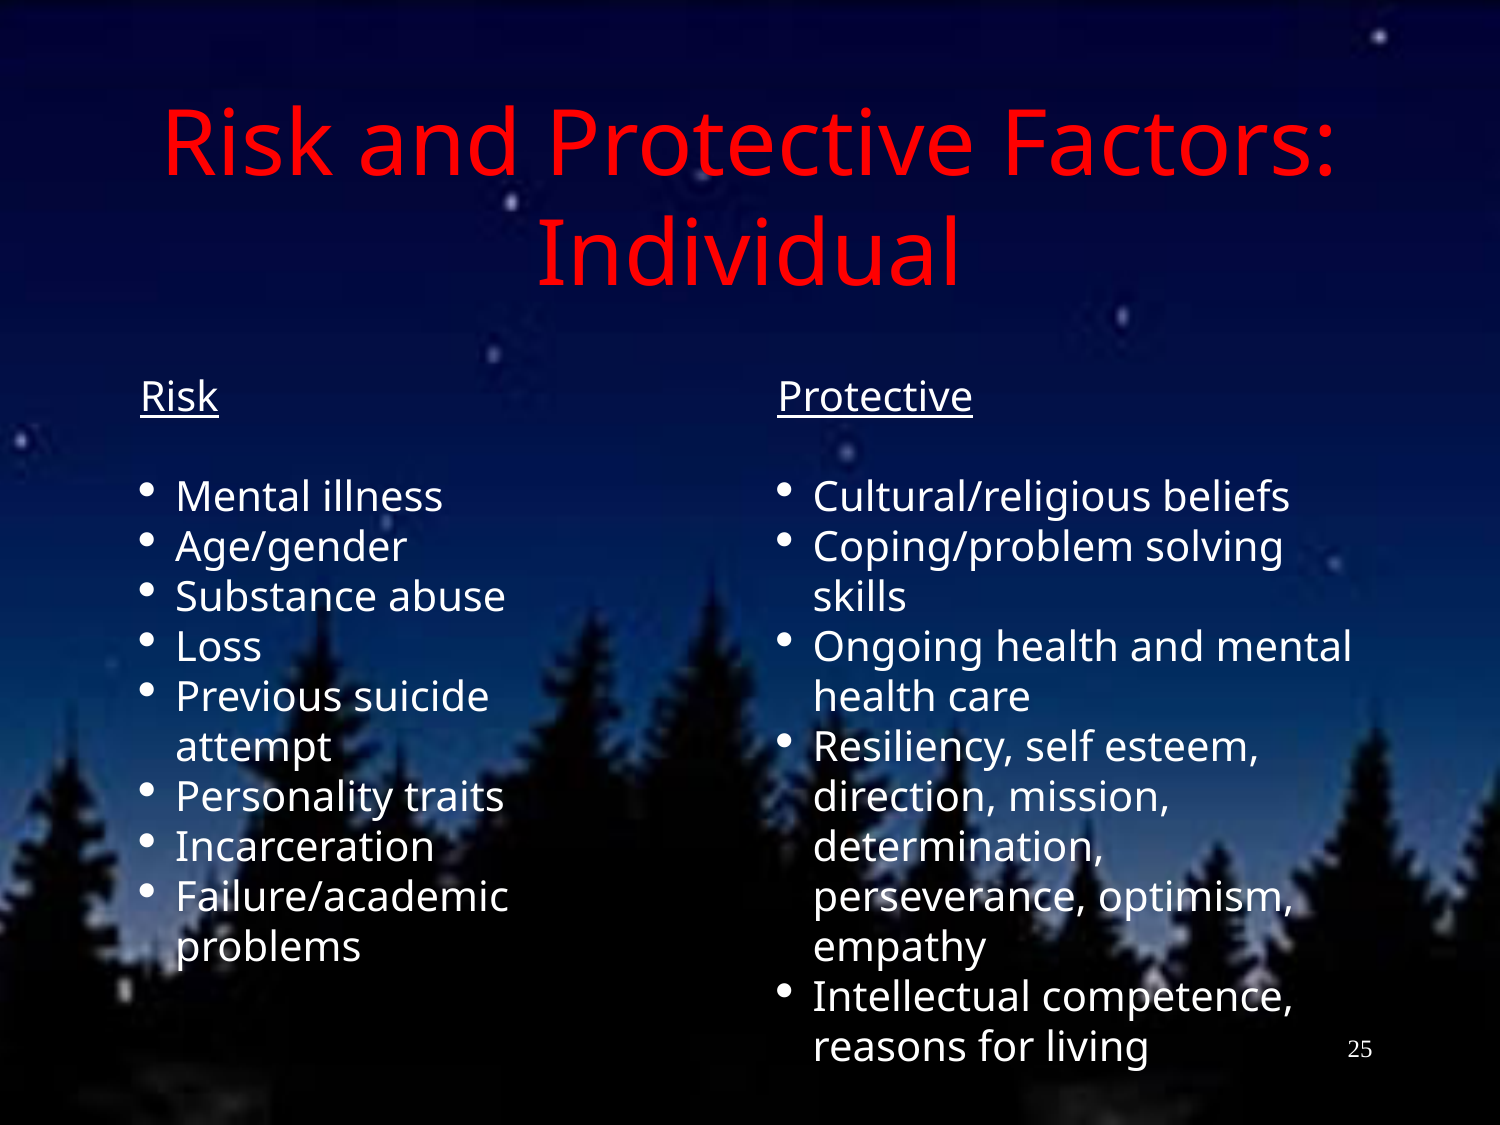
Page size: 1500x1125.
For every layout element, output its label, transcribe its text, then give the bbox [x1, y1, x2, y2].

slide_number 25 [1074, 1024, 1388, 1101]
picture [0, 0, 1500, 1125]
text_box Risk Mental illness Age/gender Substance abuse Loss Previous suicide attempt Personality traits Incarceration Failure/academic problems [125, 362, 625, 907]
text_box Risk and Protective Factors: Individual [112, 99, 1388, 288]
text_box Protective Cultural/religious beliefs Coping/problem solving skills Ongoing health and mental health care Resiliency, self esteem, direction, mission, determination, perseverance, optimism, empathy Intellectual competence, reasons for living [762, 362, 1400, 1000]
